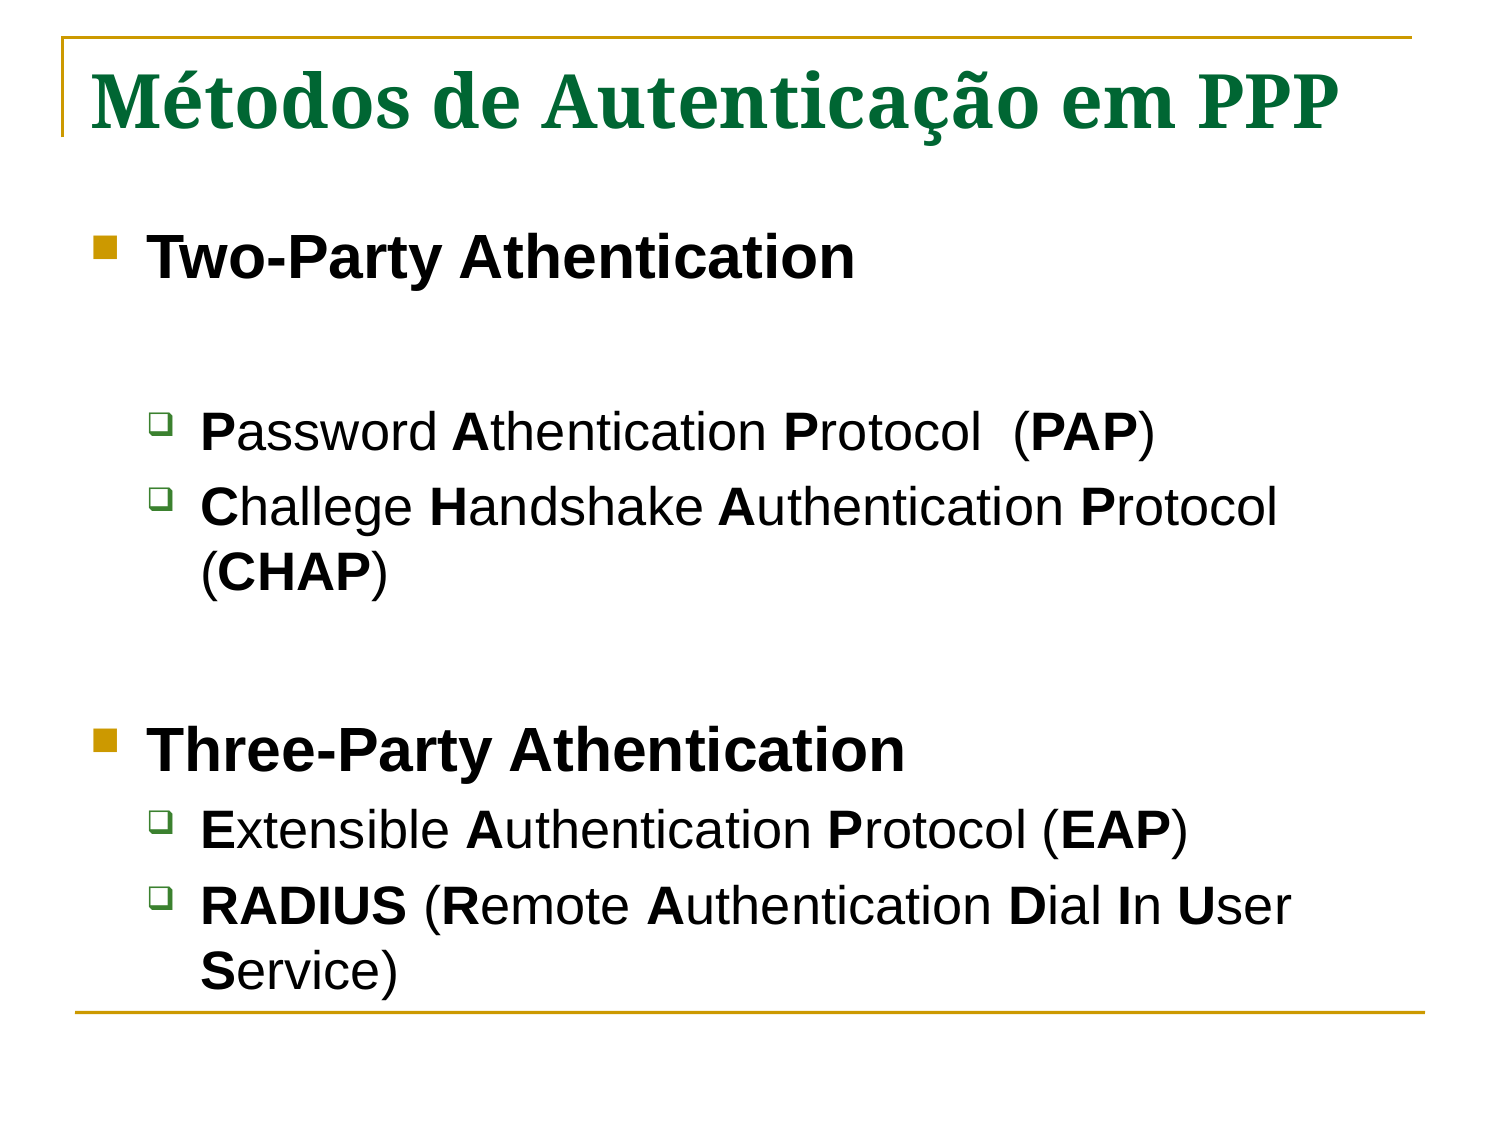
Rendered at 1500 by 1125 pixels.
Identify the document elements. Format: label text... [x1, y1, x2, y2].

title Métodos de Autenticação em PPP [74, 45, 1426, 185]
list Two-Party Athentication Password Athentication Protocol (PAP) Challege Handshake Authentication Protocol (CHAP) Three-Party Athentication Extensible Authentication Protocol (EAP) RADIUS (Remote Authentication Dial In User Service) [74, 207, 1426, 1006]
